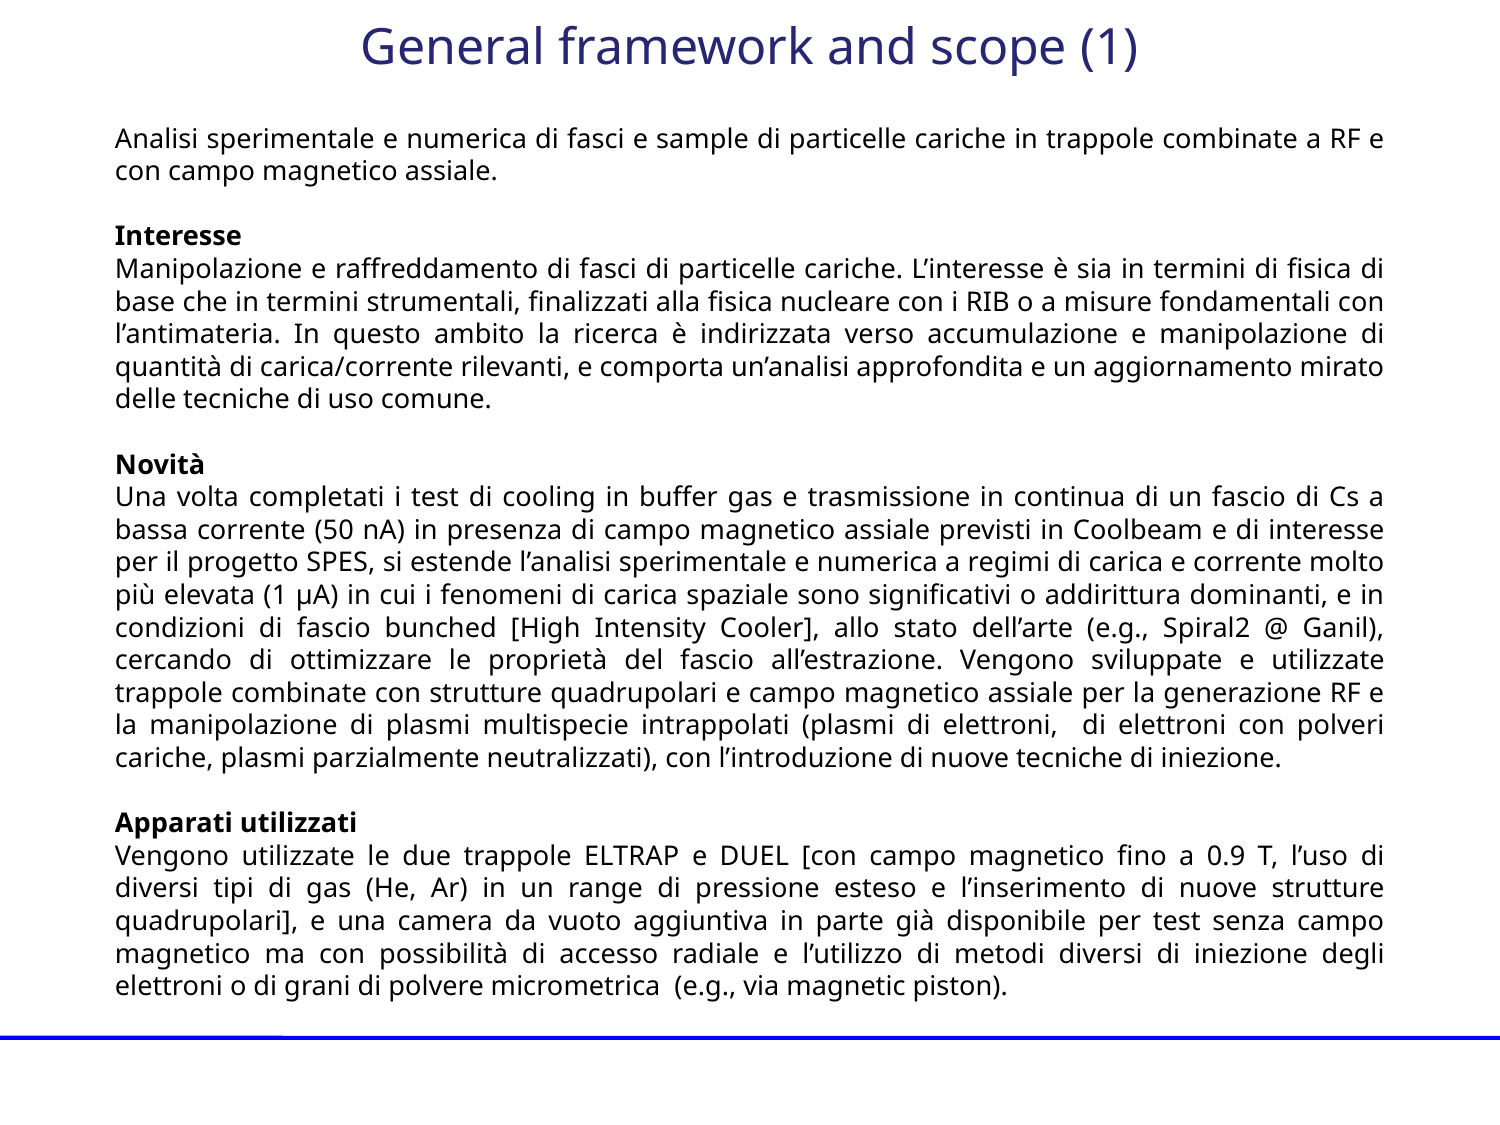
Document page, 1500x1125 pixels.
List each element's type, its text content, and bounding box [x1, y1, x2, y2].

text_box General framework and scope (1) [346, 7, 1154, 82]
text_box Analisi sperimentale e numerica di fasci e sample di particelle cariche in trappole combinate a RF e con campo magnetico assiale. Interesse Manipolazione e raffreddamento di fasci di particelle cariche. L’interesse è sia in termini di fisica di base che in termini strumentali, finalizzati alla fisica nucleare con i RIB o a misure fondamentali con l’antimateria. In questo ambito la ricerca è indirizzata verso accumulazione e manipolazione di quantità di carica/corrente rilevanti, e comporta un’analisi approfondita e un aggiornamento mirato delle tecniche di uso comune. Novità Una volta completati i test di cooling in buffer gas e trasmissione in continua di un fascio di Cs a bassa corrente (50 nA) in presenza di campo magnetico assiale previsti in Coolbeam e di interesse per il progetto SPES, si estende l’analisi sperimentale e numerica a regimi di carica e corrente molto più elevata (1 μA) in cui i fenomeni di carica spaziale sono significativi o addirittura dominanti, e in condizioni di fascio bunched [High Intensity Cooler], allo stato dell’arte (e.g., Spiral2 @ Ganil), cercando di ottimizzare le proprietà del fascio all’estrazione. Vengono sviluppate e utilizzate trappole combinate con strutture quadrupolari e campo magnetico assiale per la generazione RF e la manipolazione di plasmi multispecie intrappolati (plasmi di elettroni, di elettroni con polveri cariche, plasmi parzialmente neutralizzati), con l’introduzione di nuove tecniche di iniezione. Apparati utilizzati Vengono utilizzate le due trappole ELTRAP e DUEL [con campo magnetico fino a 0.9 T, l’uso di diversi tipi di gas (He, Ar) in un range di pressione esteso e l’inserimento di nuove strutture quadrupolari], e una camera da vuoto aggiuntiva in parte già disponibile per test senza campo magnetico ma con possibilità di accesso radiale e l’utilizzo di metodi diversi di iniezione degli elettroni o di grani di polvere micrometrica (e.g., via magnetic piston). [100, 113, 1400, 1024]
